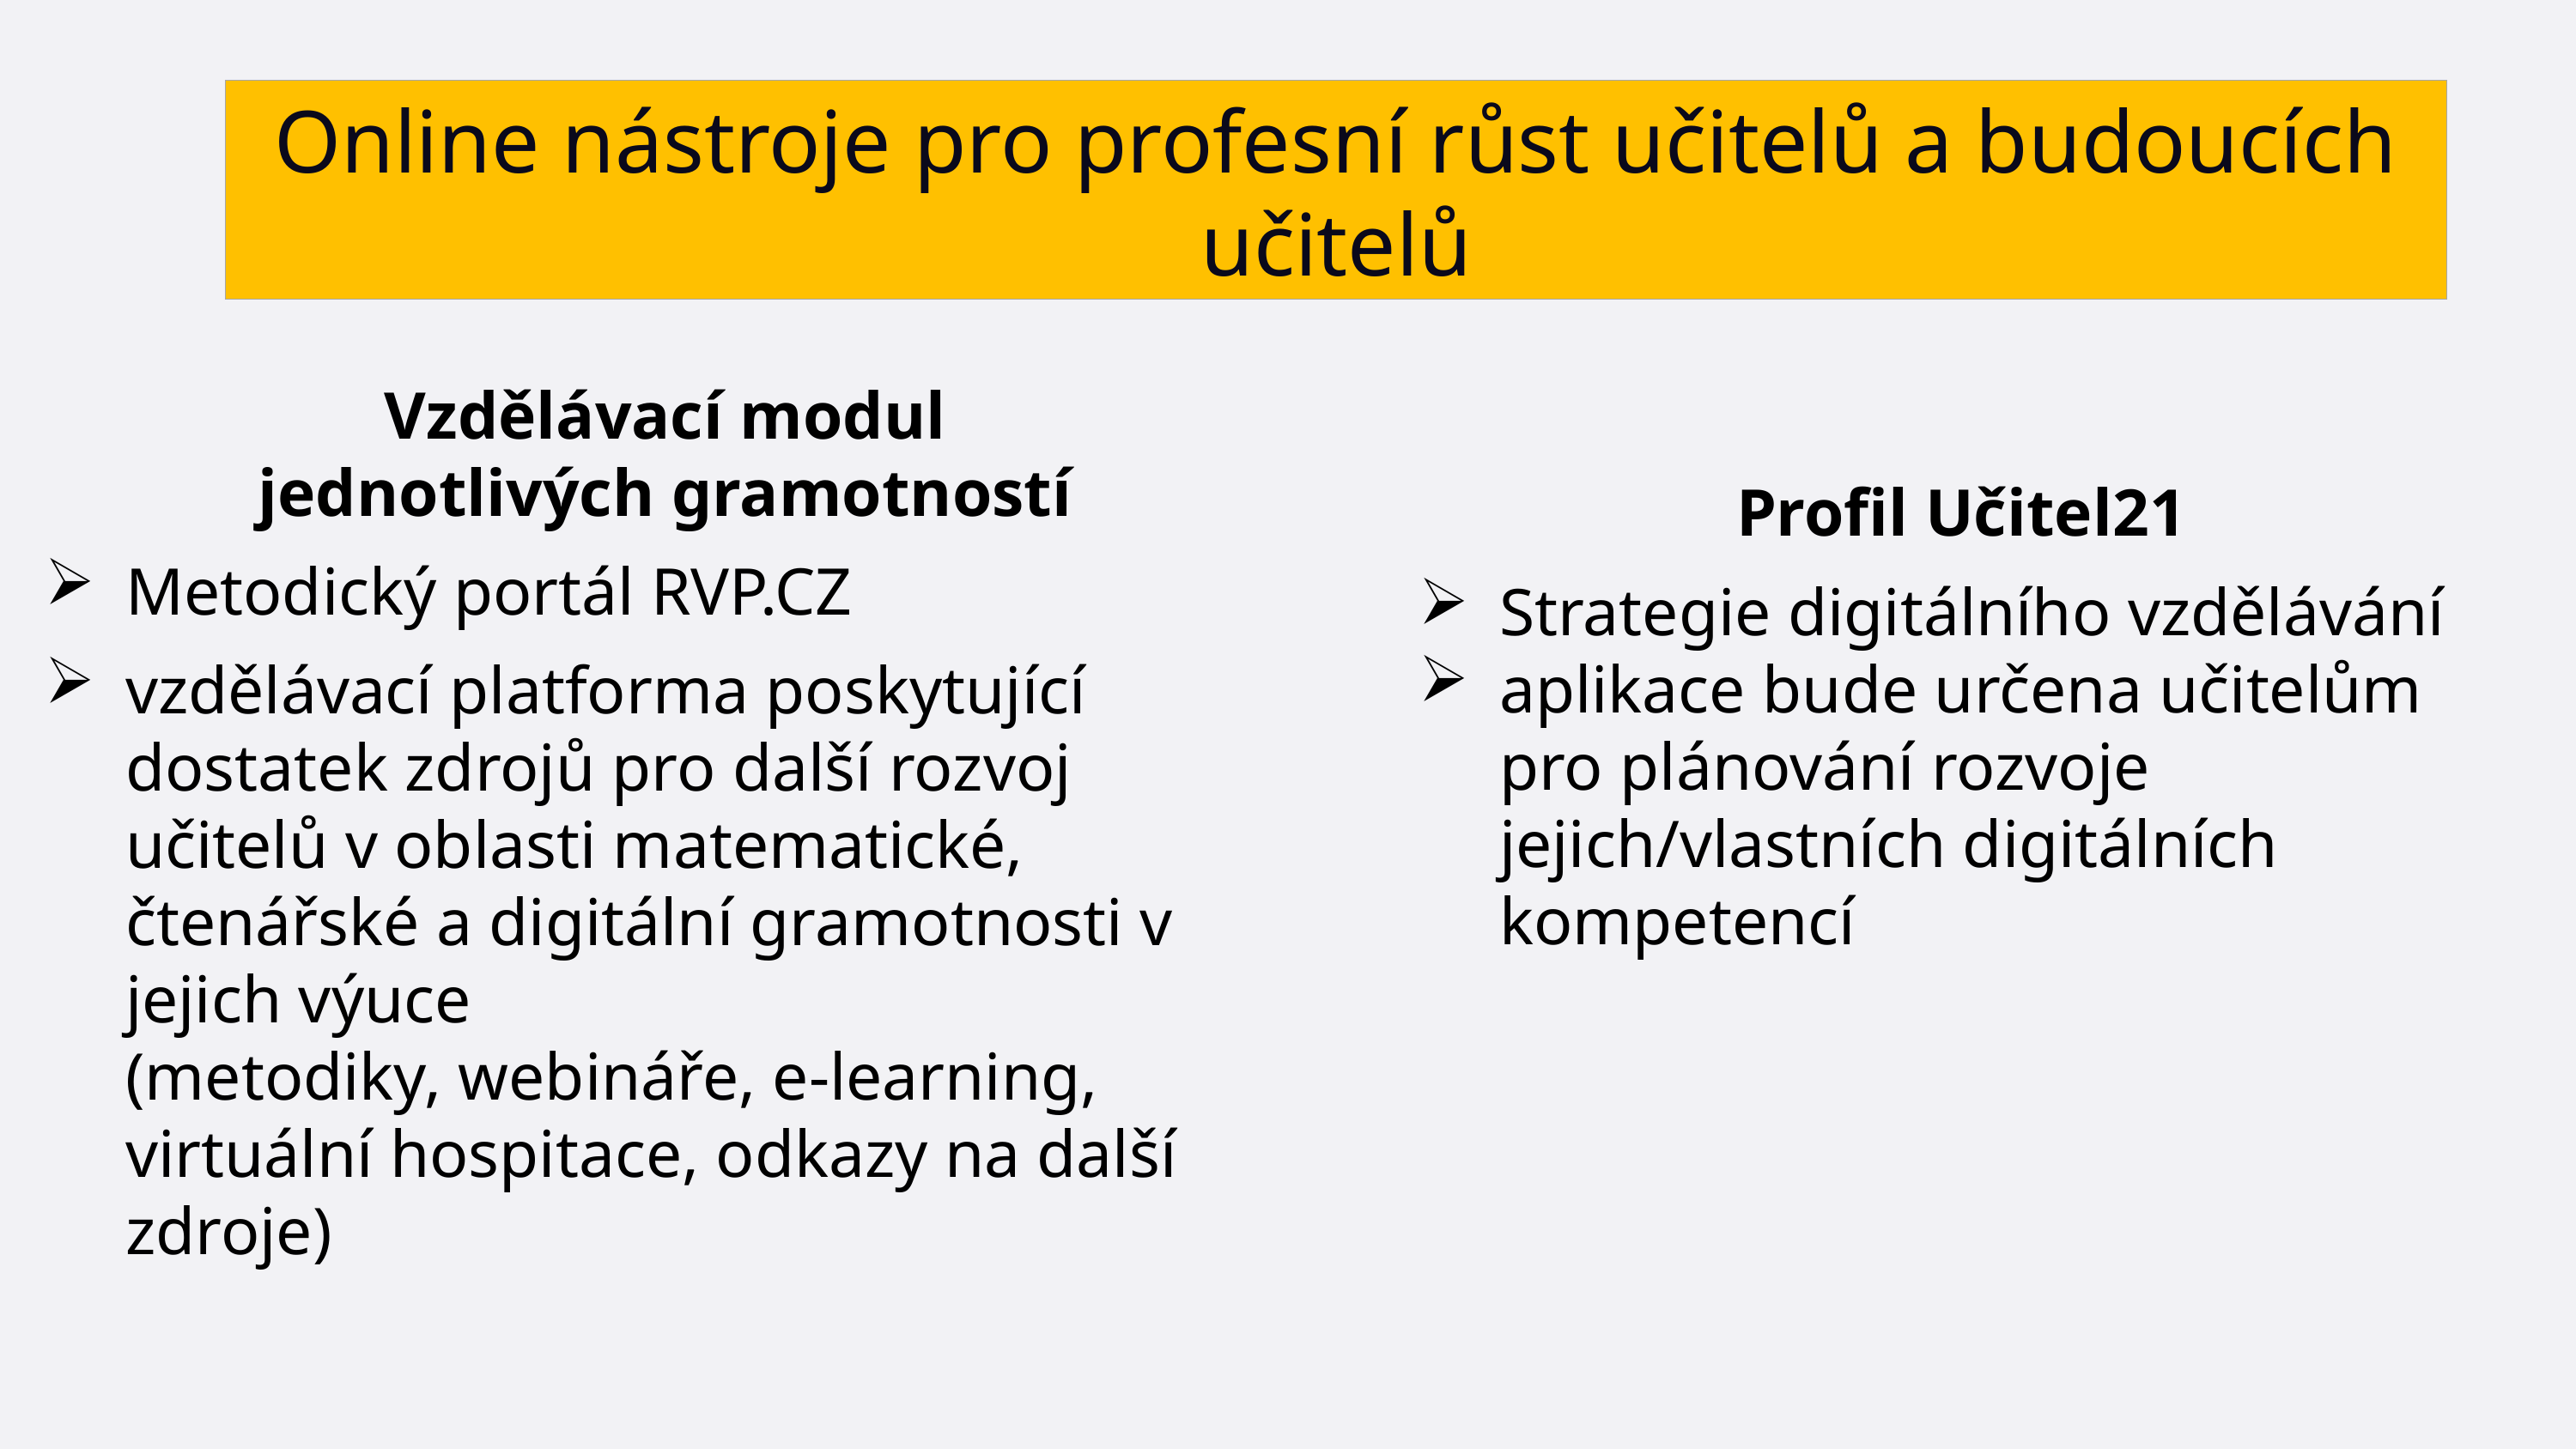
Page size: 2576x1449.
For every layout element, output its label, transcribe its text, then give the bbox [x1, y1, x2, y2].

text_box Profil Učitel21 Strategie digitálního vzdělávání aplikace bude určena učitelům pro plánování rozvoje jejich/vlastních digitálních kompetencí [1405, 445, 2518, 985]
text_box Vzdělávací modul jednotlivých gramotností Metodický portál RVP.CZ vzdělávací platforma poskytující dostatek zdrojů pro další rozvoj učitelů v oblasti matematické, čtenářské a digitální gramotnosti v jejich výuce (metodiky, webináře, e-learning, virtuální hospitace, odkazy na další zdroje) [31, 380, 1299, 1262]
text_box Online nástroje pro profesní růst učitelů a budoucích učitelů [225, 80, 2447, 300]
